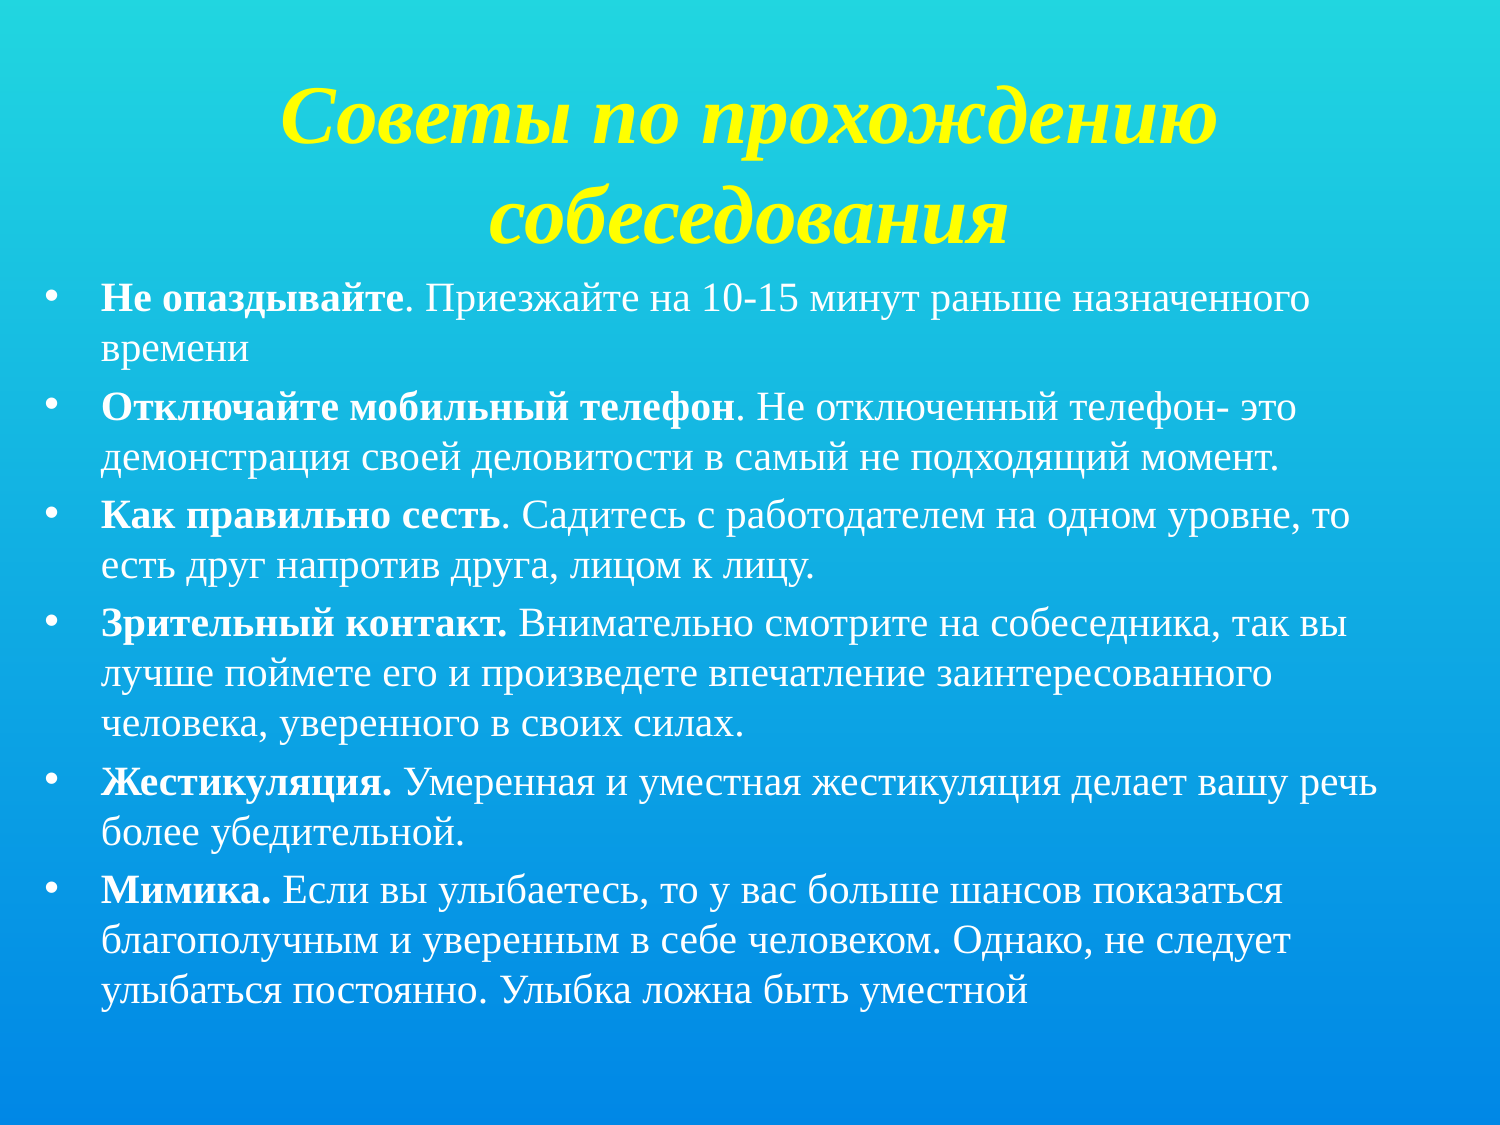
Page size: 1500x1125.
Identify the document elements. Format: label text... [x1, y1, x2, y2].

list Не опаздывайте. Приезжайте на 10-15 минут раньше назначенного времени Отключайте мобильный телефон. Не отключенный телефон- это демонстрация своей деловитости в самый не подходящий момент. Как правильно сесть. Садитесь с работодателем на одном уровне, то есть друг напротив друга, лицом к лицу. Зрительный контакт. Внимательно смотрите на собеседника, так вы лучше поймете его и произведете впечатление заинтересованного человека, уверенного в своих силах. Жестикуляция. Умеренная и уместная жестикуляция делает вашу речь более убедительной. Мимика. Если вы улыбаетесь, то у вас больше шансов показаться благополучным и уверенным в себе человеком. Однако, не следует улыбаться постоянно. Улыбка ложна быть уместной [29, 262, 1425, 1005]
title Советы по прохождению собеседования [0, 66, 1500, 254]
